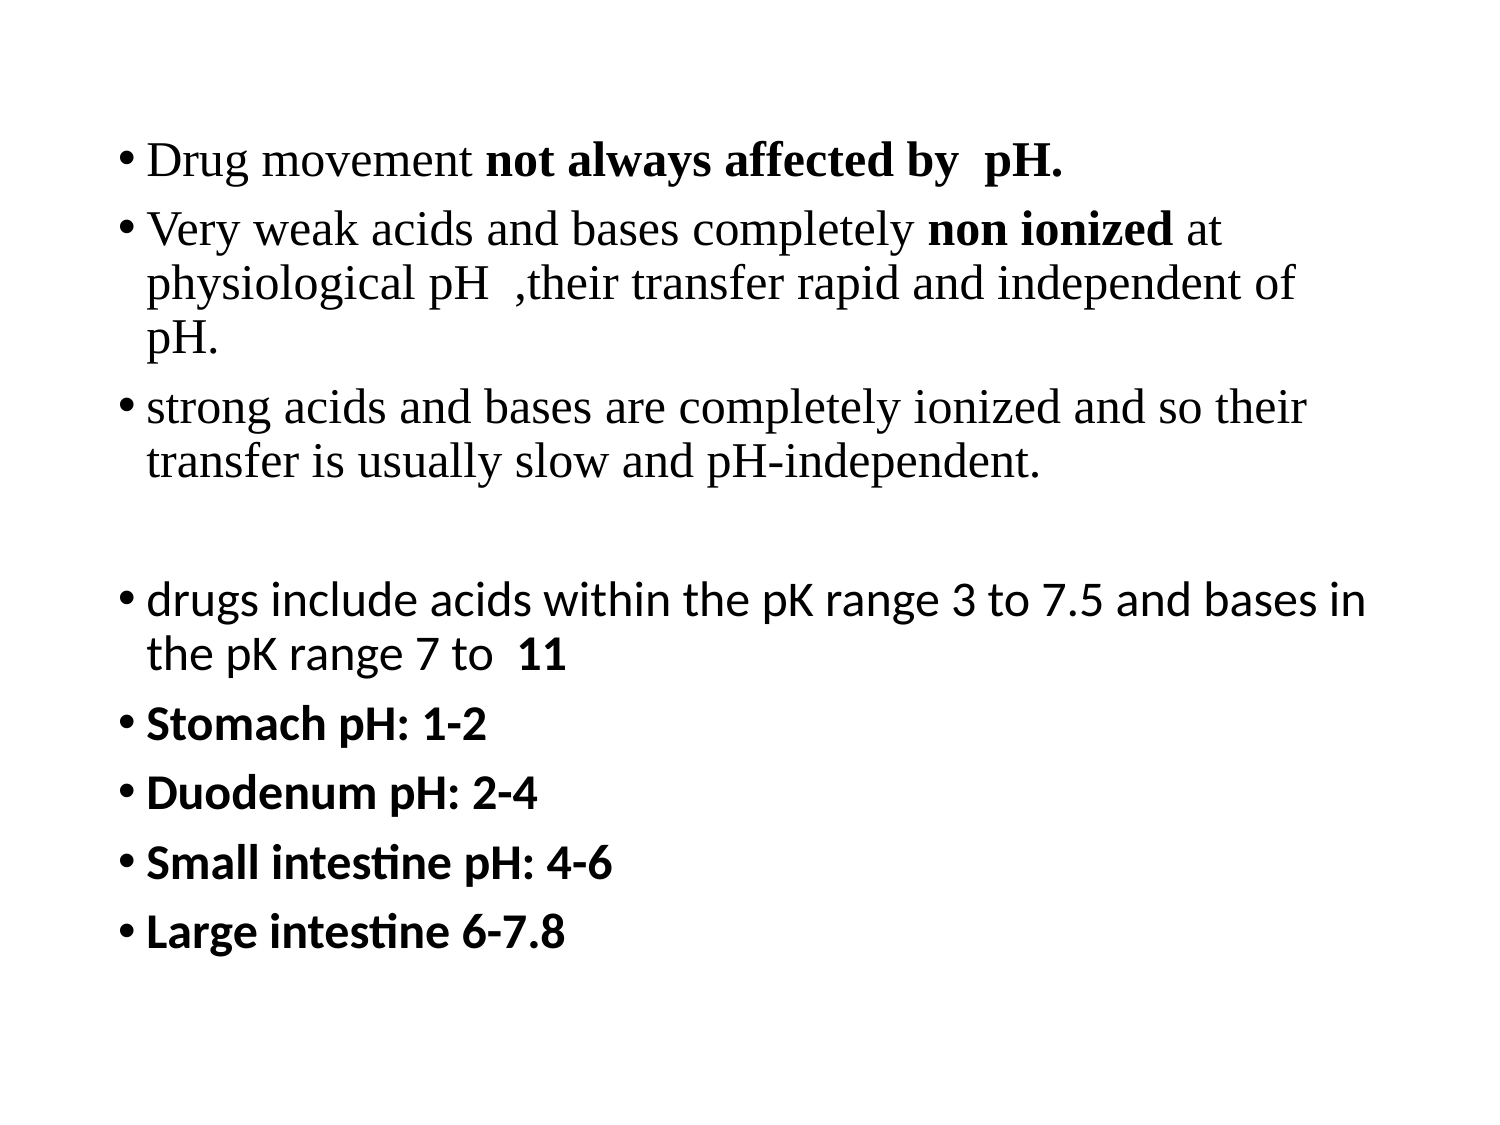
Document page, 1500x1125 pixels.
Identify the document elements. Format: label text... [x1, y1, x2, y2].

list Drug movement not always affected by pH. Very weak acids and bases completely non ionized at physiological pH ,their transfer rapid and independent of pH. strong acids and bases are completely ionized and so their transfer is usually slow and pH-independent. drugs include acids within the pK range 3 to 7.5 and bases in the pK range 7 to 11 Stomach pH: 1-2 Duodenum pH: 2-4 Small intestine pH: 4-6 Large intestine 6-7.8 [103, 125, 1397, 1014]
